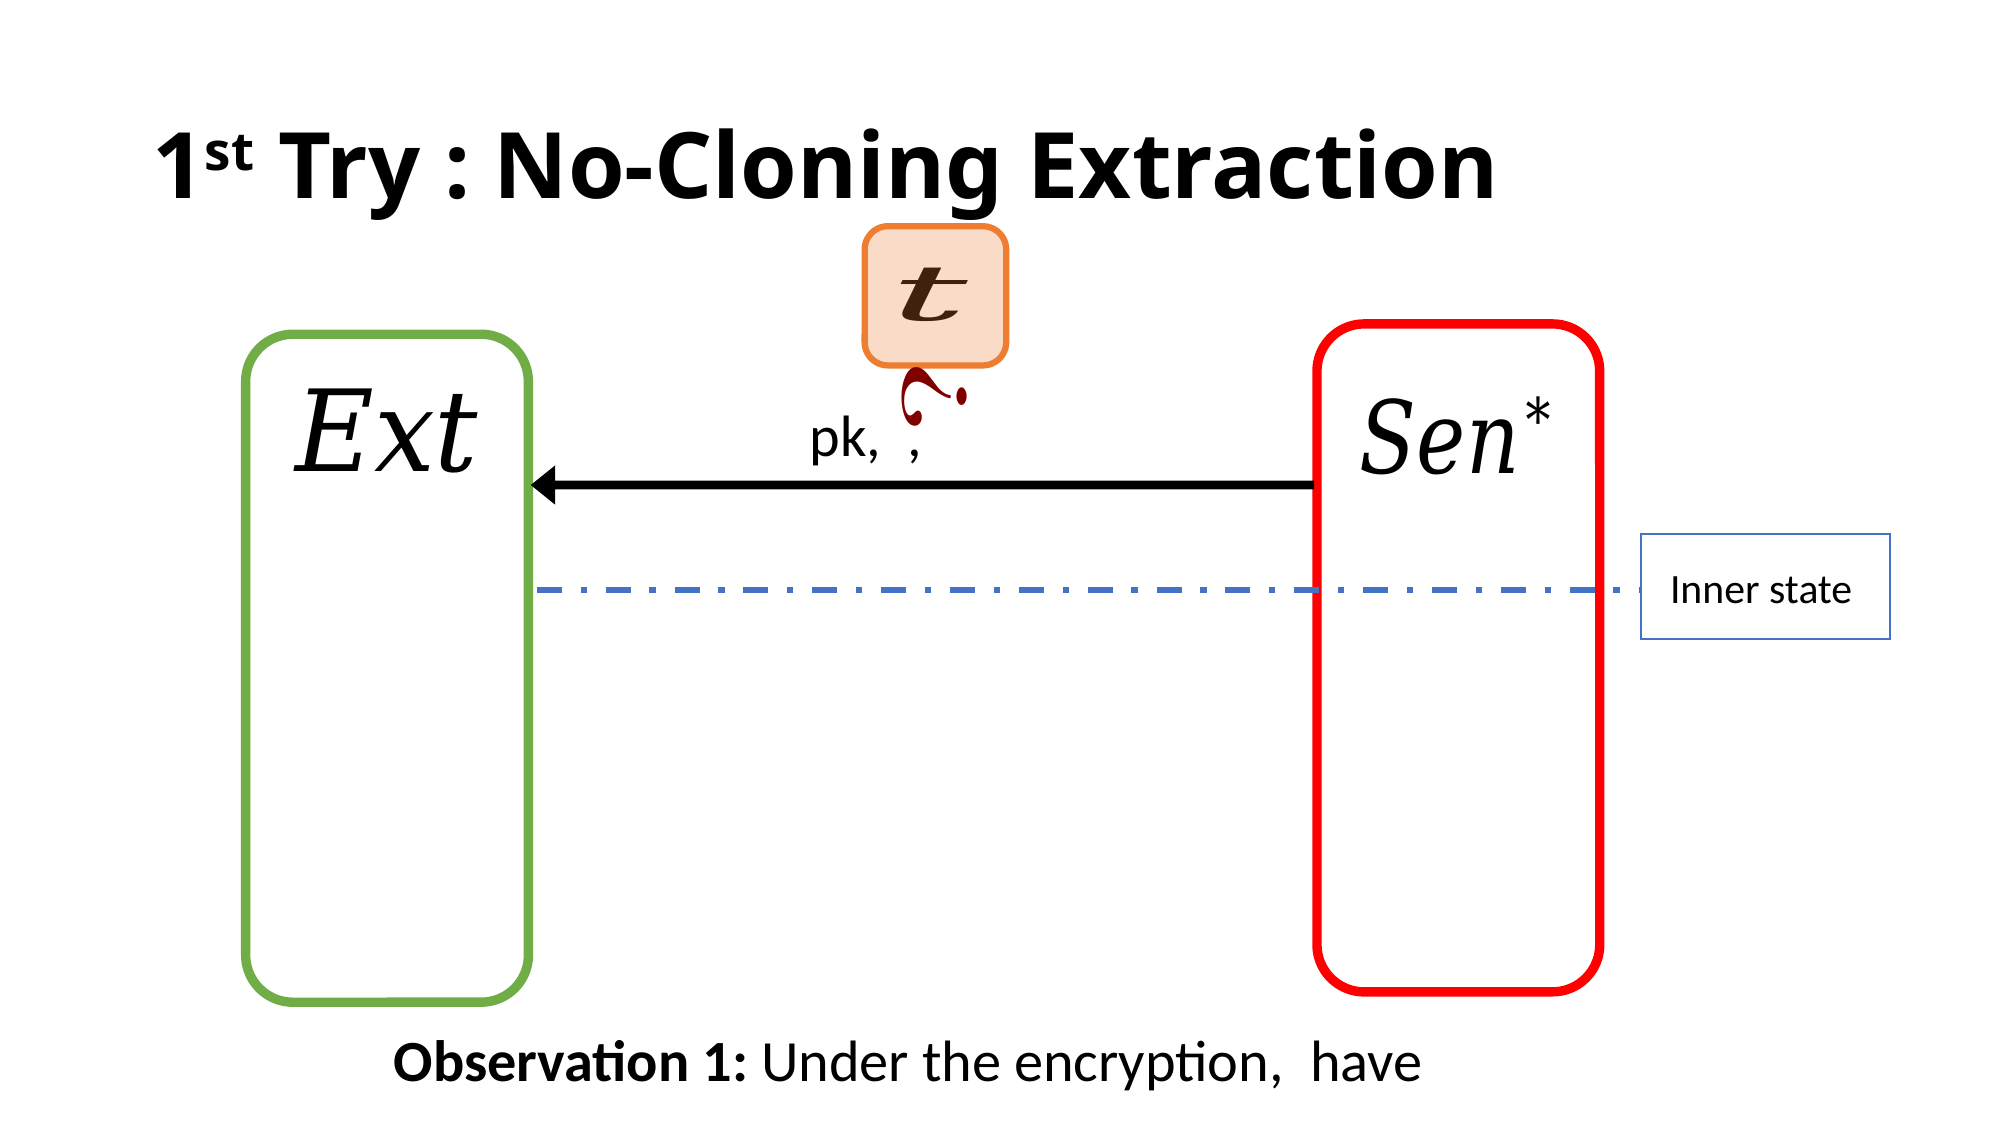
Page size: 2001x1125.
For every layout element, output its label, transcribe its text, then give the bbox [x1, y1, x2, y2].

text_box [863, 225, 1008, 367]
title 1st Try : No-Cloning Extraction [137, 59, 1863, 278]
text_box [1315, 590, 1601, 993]
text_box [1315, 322, 1601, 589]
text_box [244, 333, 530, 1004]
text_box [530, 465, 1315, 505]
